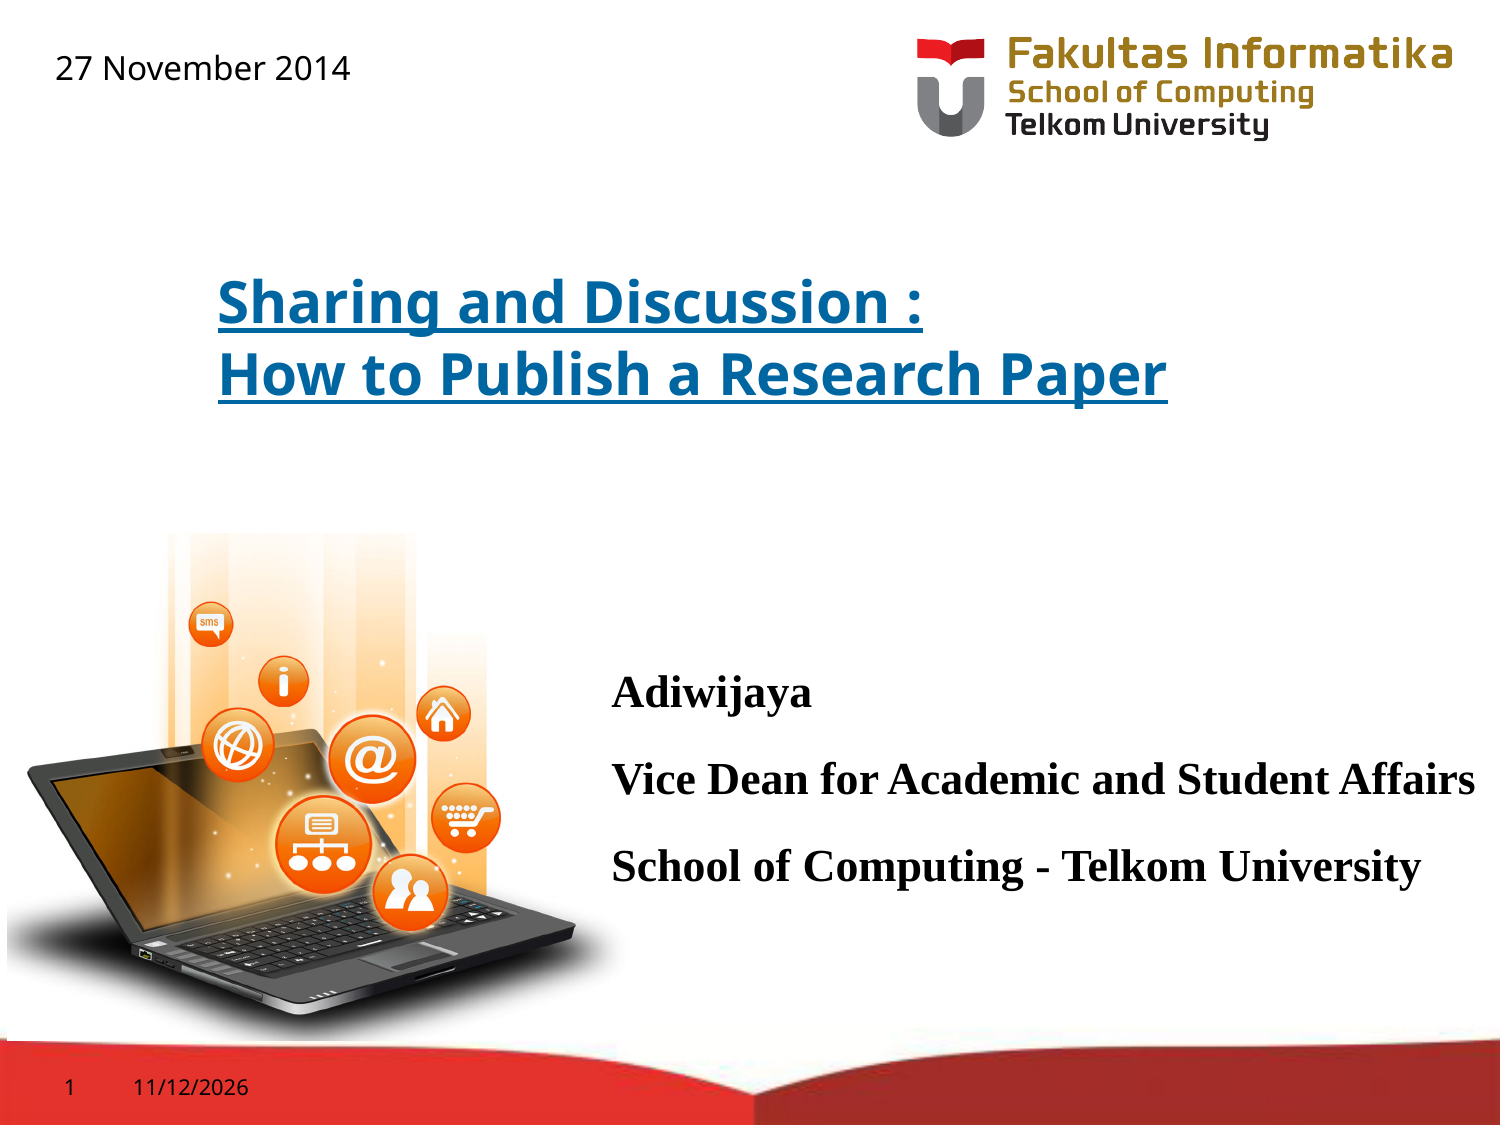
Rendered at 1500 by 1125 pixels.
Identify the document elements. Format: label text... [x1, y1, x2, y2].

text_box Adiwijaya Vice Dean for Academic and Student Affairs School of Computing - Telkom University [596, 660, 1500, 816]
slide_number 1 [63, 1058, 123, 1119]
title Sharing and Discussion : How to Publish a Research Paper [202, 243, 1500, 433]
picture [0, 533, 1500, 1125]
list 27 November 2014 [40, 39, 1340, 102]
picture [916, 35, 1453, 142]
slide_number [132, 1058, 403, 1119]
